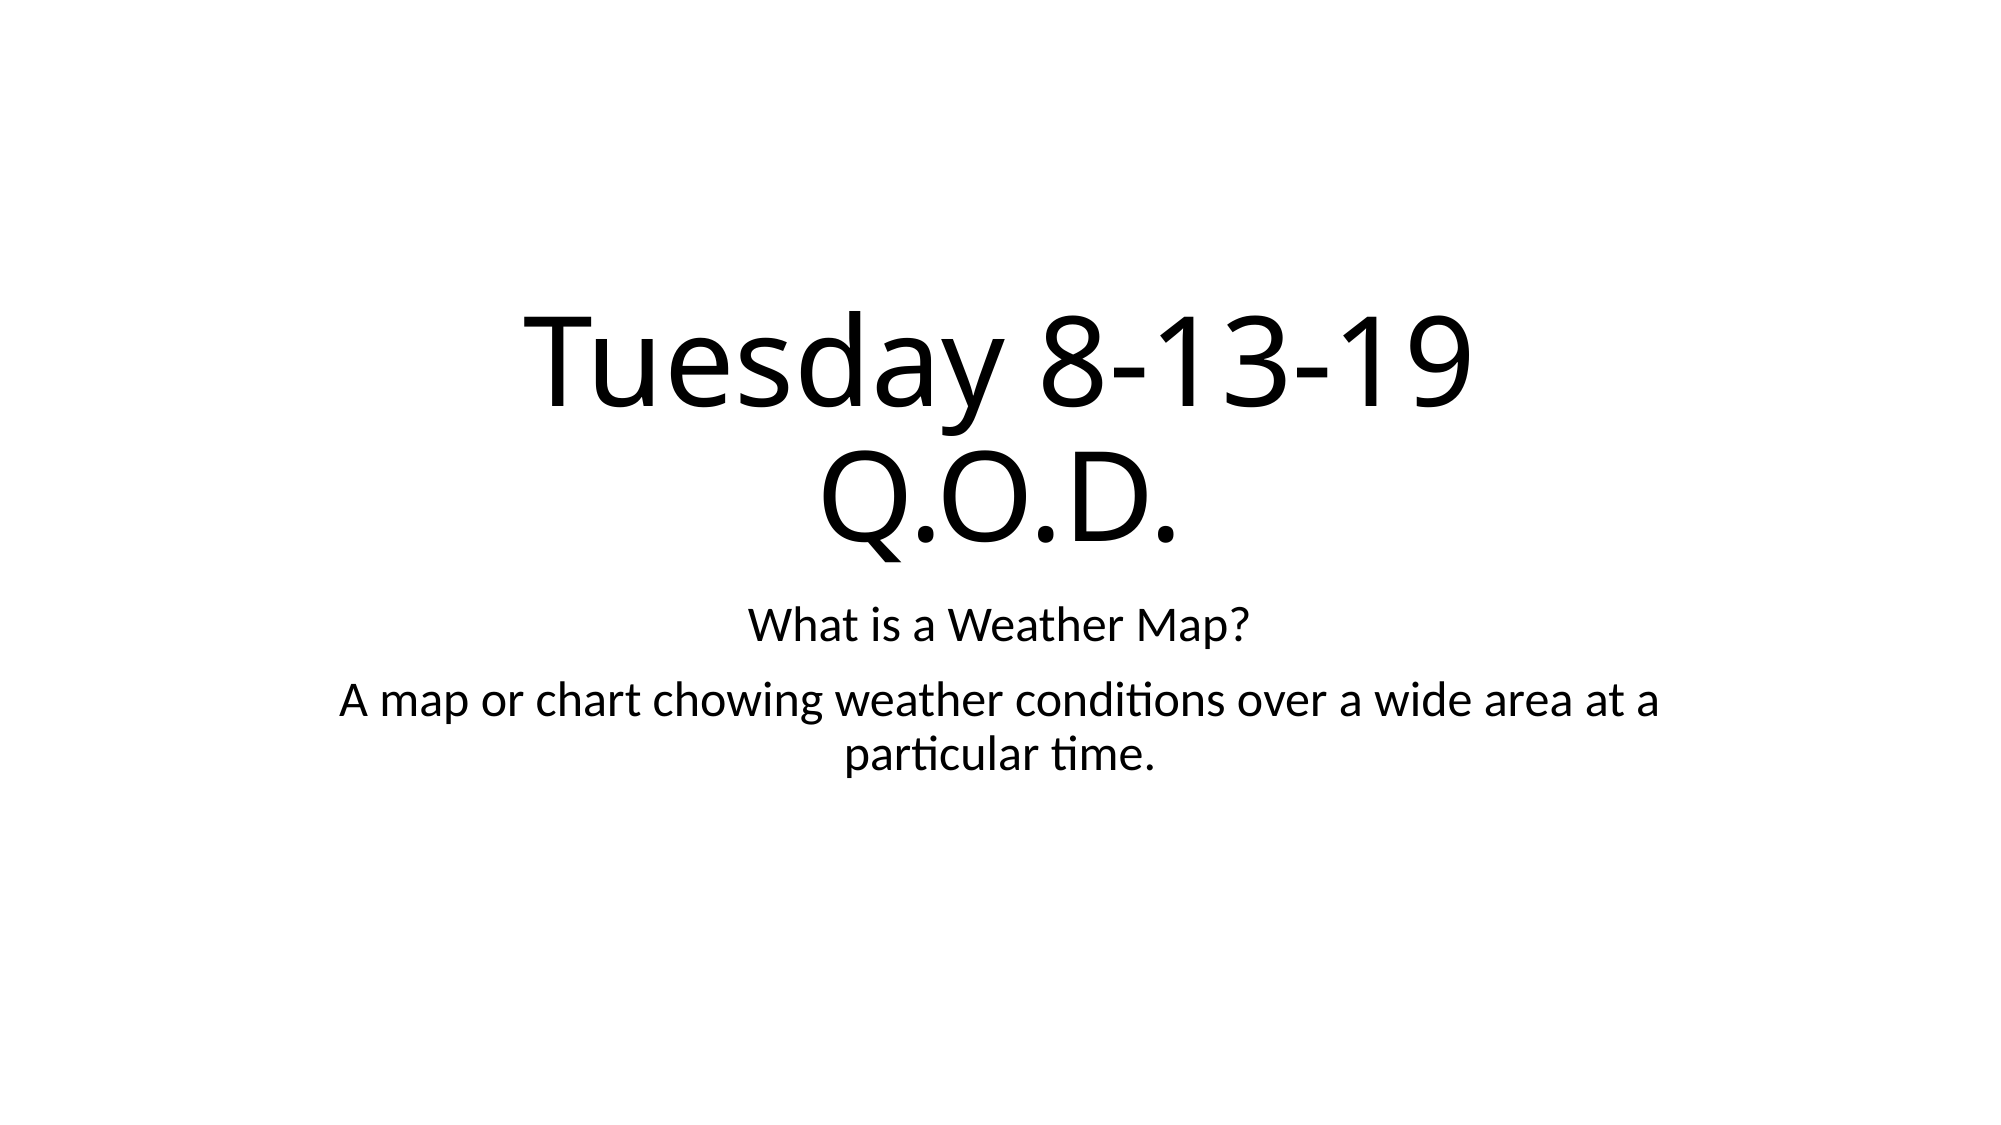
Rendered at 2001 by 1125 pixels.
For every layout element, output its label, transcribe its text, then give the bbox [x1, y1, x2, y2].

subtitle What is a Weather Map? A map or chart chowing weather conditions over a wide area at a particular time. [249, 590, 1750, 863]
title Tuesday 8-13-19 Q.O.D. [249, 184, 1750, 576]
